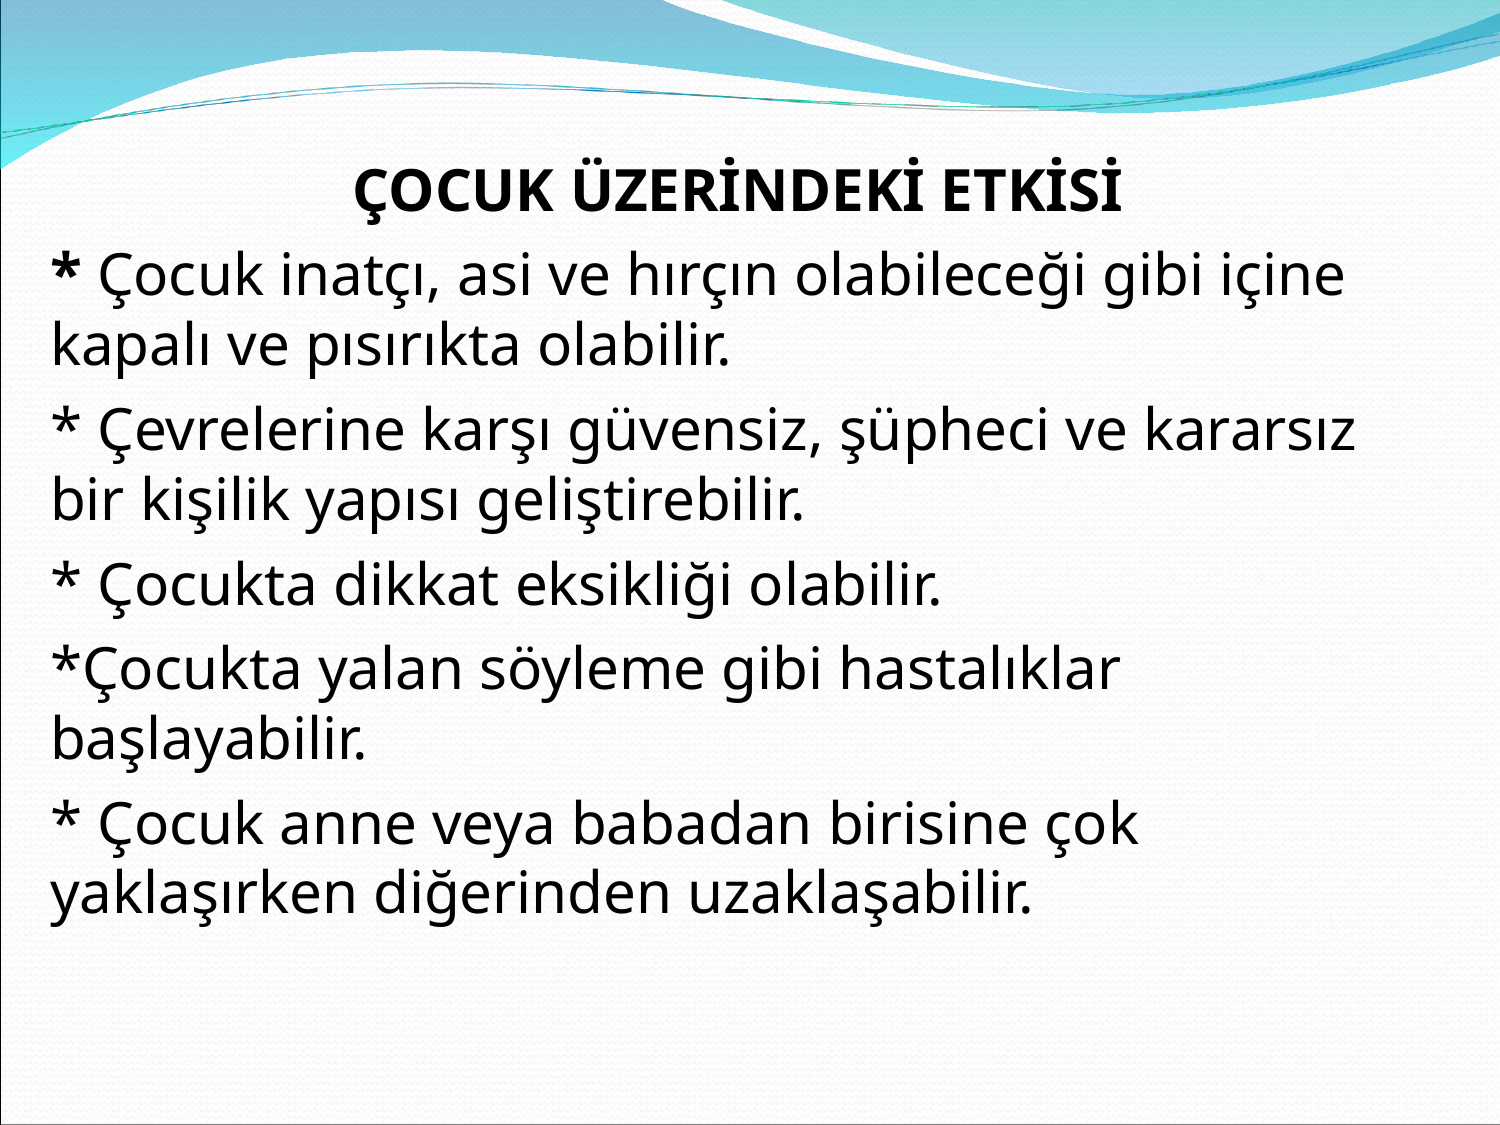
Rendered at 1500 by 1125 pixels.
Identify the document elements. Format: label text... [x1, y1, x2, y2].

picture [0, 0, 1500, 1125]
text_box ÇOCUK ÜZERİNDEKİ ETKİSİ * Çocuk inatçı, asi ve hırçın olabileceği gibi içine kapalı ve pısırıkta olabilir. * Çevrelerine karşı güvensiz, şüpheci ve kararsız bir kişilik yapısı geliştirebilir. * Çocukta dikkat eksikliği olabilir. *Çocukta yalan söyleme gibi hastalıklar başlayabilir. * Çocuk anne veya babadan birisine çok yaklaşırken diğerinden uzaklaşabilir. [35, 145, 1441, 1016]
